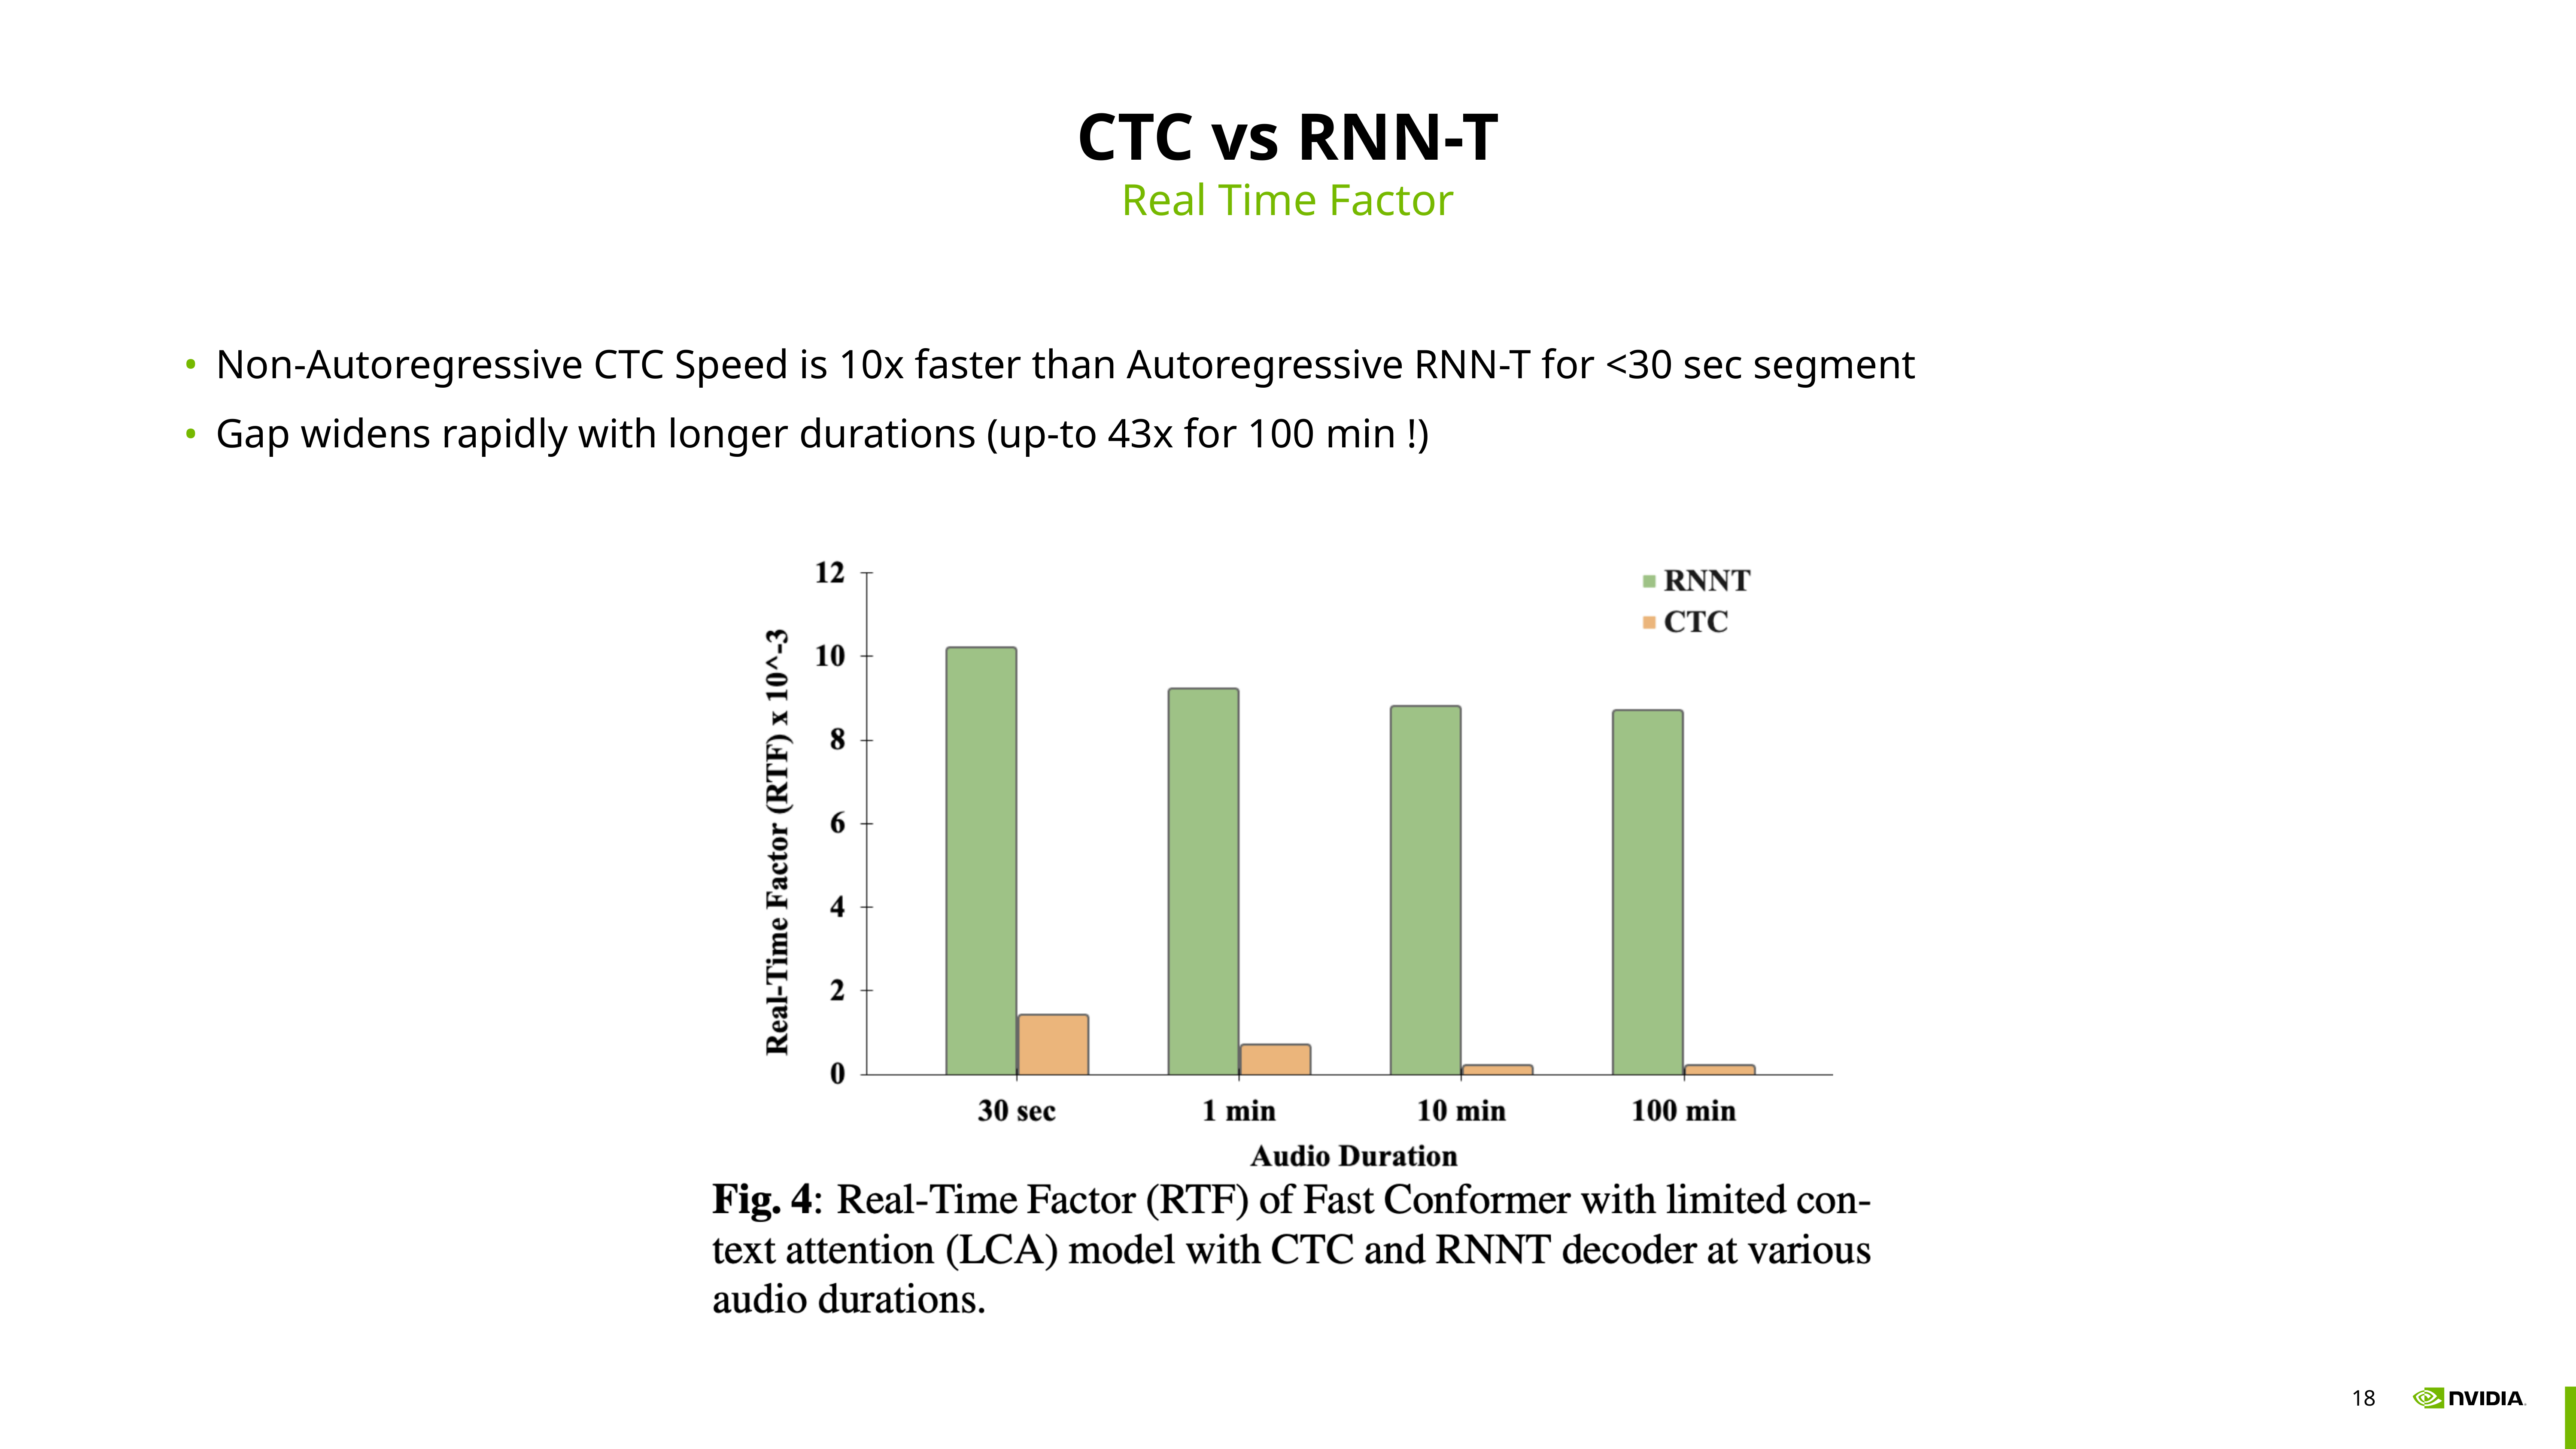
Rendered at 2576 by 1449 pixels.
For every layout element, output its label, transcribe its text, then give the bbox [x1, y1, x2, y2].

picture [672, 513, 1904, 1370]
picture [2399, 1373, 2540, 1422]
title CTC vs RNN-T [177, 0, 2399, 175]
list Real Time Factor [177, 175, 2399, 274]
list Non-Autoregressive CTC Speed is 10x faster than Autoregressive RNN-T for <30 sec segment Gap widens rapidly with longer durations (up-to 43x for 100 min !) [177, 341, 2399, 1303]
